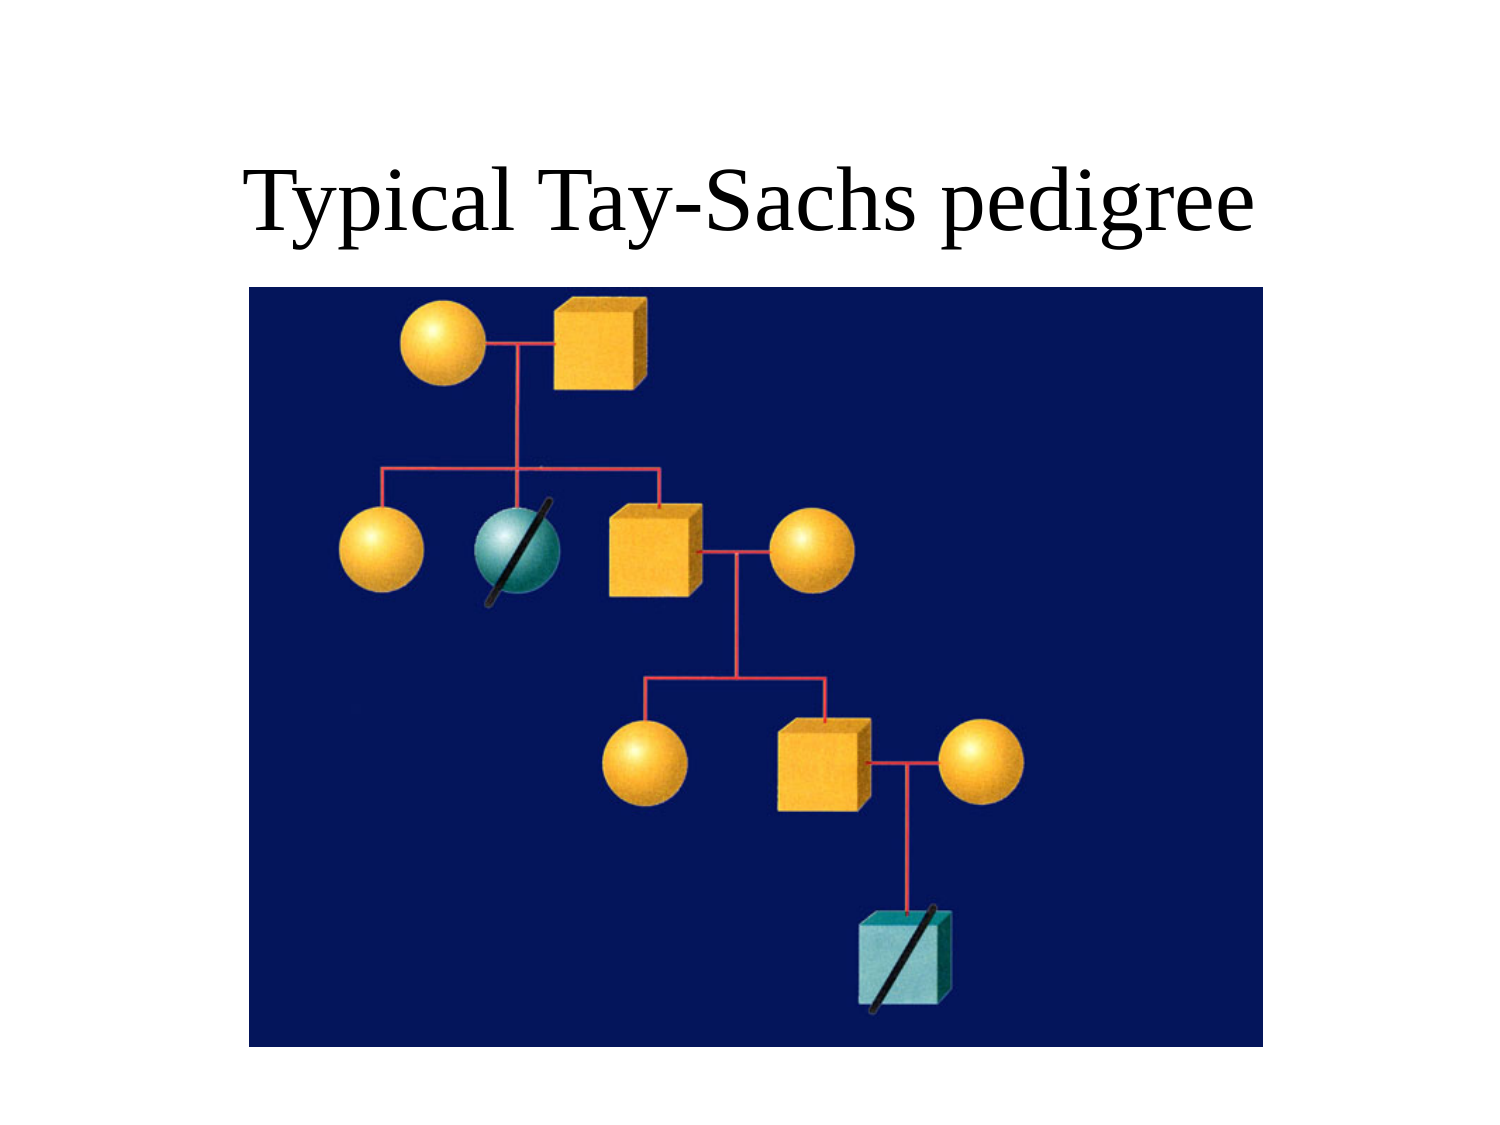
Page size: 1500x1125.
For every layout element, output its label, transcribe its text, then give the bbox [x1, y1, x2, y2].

title Typical Tay-Sachs pedigree [112, 99, 1388, 288]
picture [249, 287, 1263, 1048]
